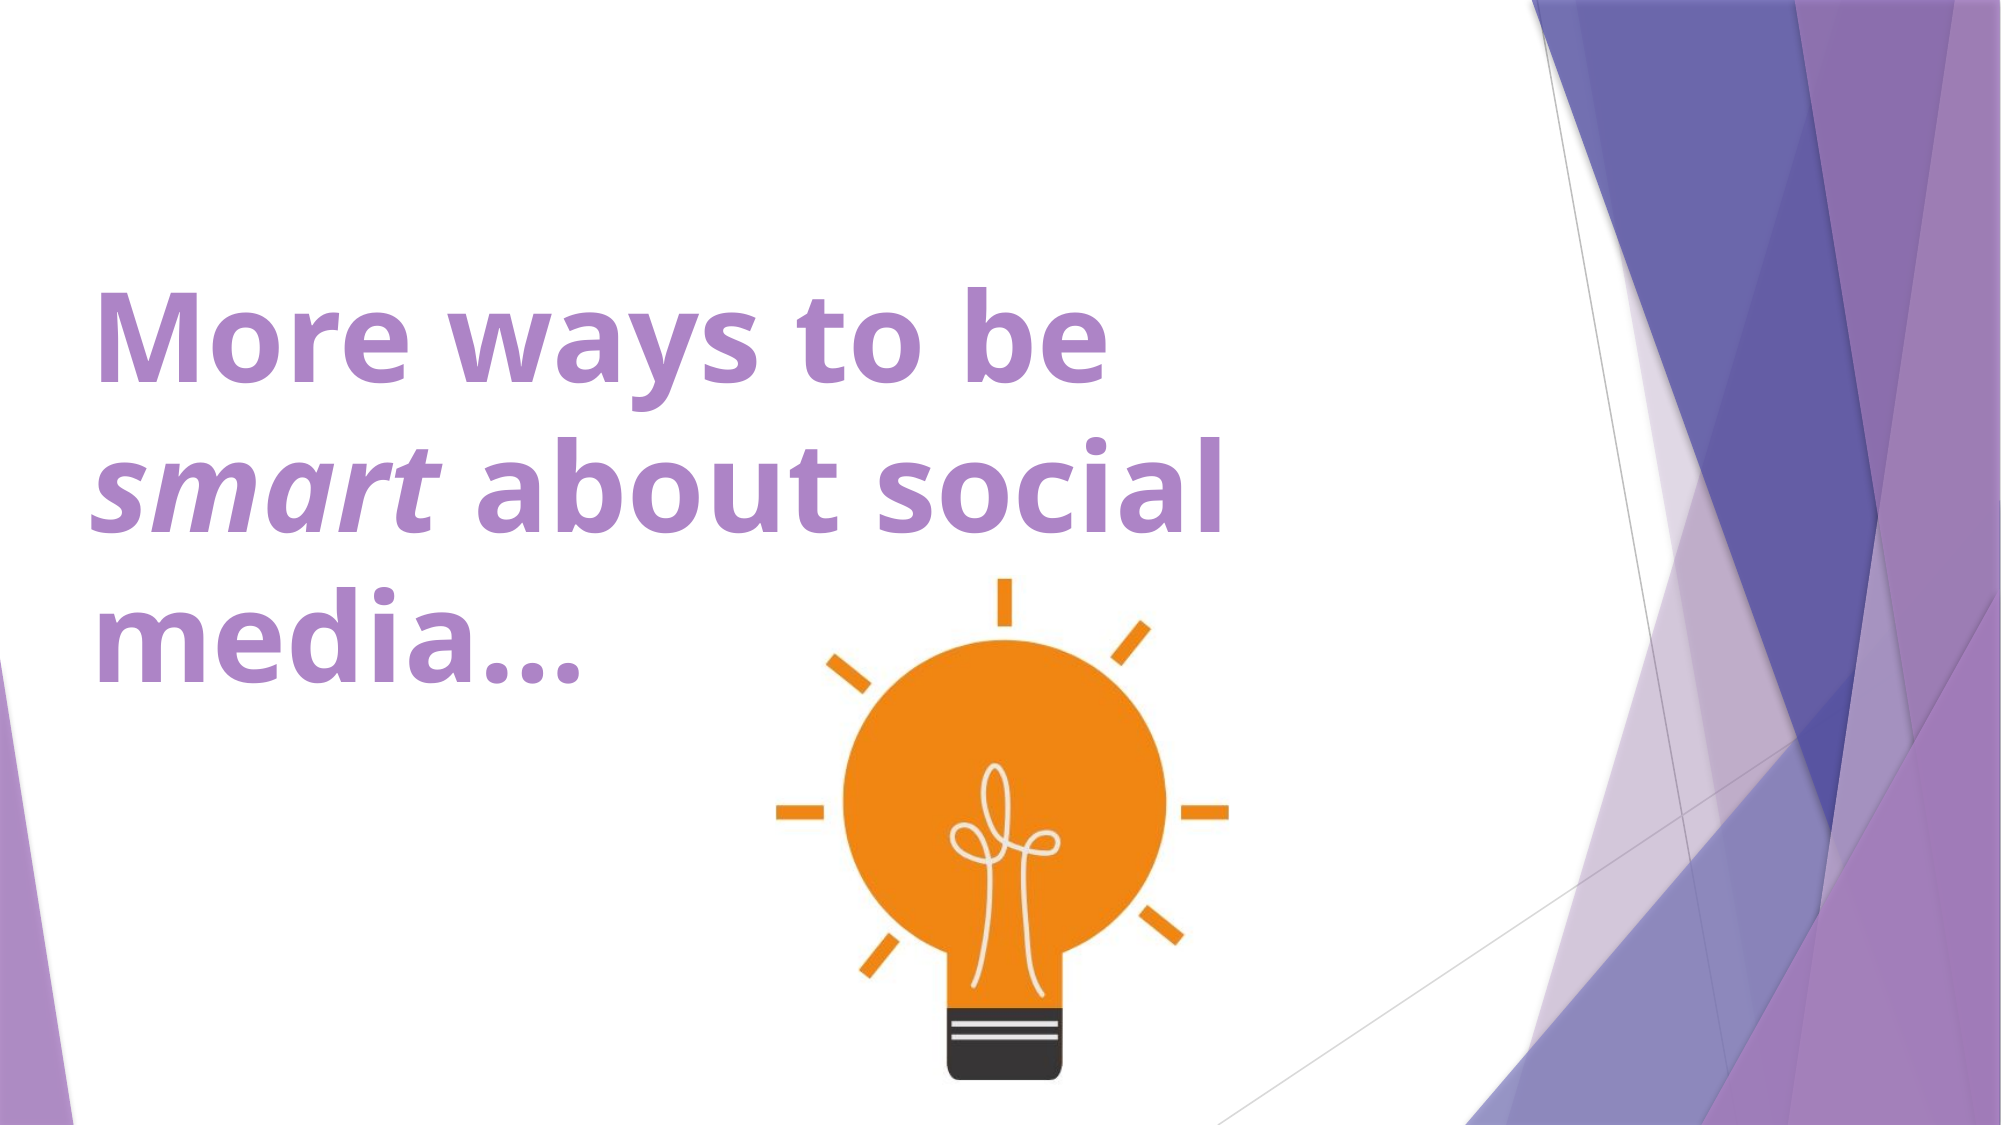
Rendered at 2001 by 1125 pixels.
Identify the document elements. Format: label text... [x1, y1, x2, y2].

picture [774, 574, 1230, 1085]
title More ways to be smart about social media… [75, 249, 1486, 467]
